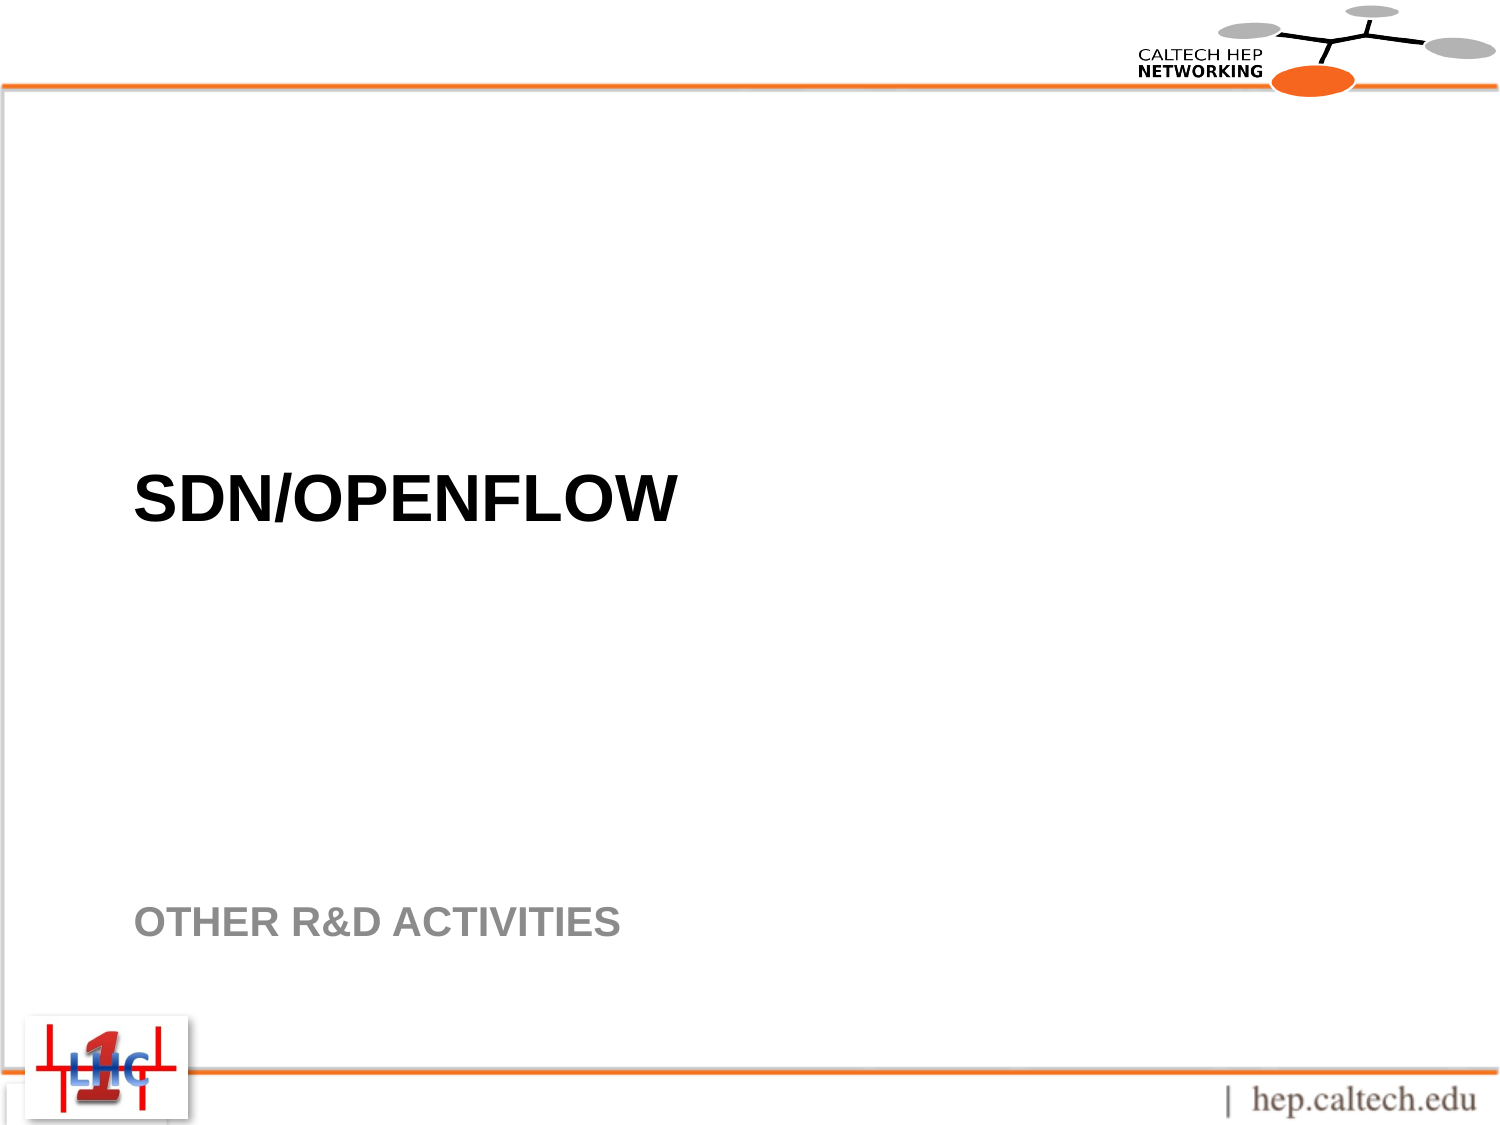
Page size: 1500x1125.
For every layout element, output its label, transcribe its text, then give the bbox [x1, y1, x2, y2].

list OTHER R&D ACTIVITIES [118, 706, 1394, 953]
title SDN/Openflow [118, 447, 1394, 706]
picture [0, 0, 1500, 1125]
